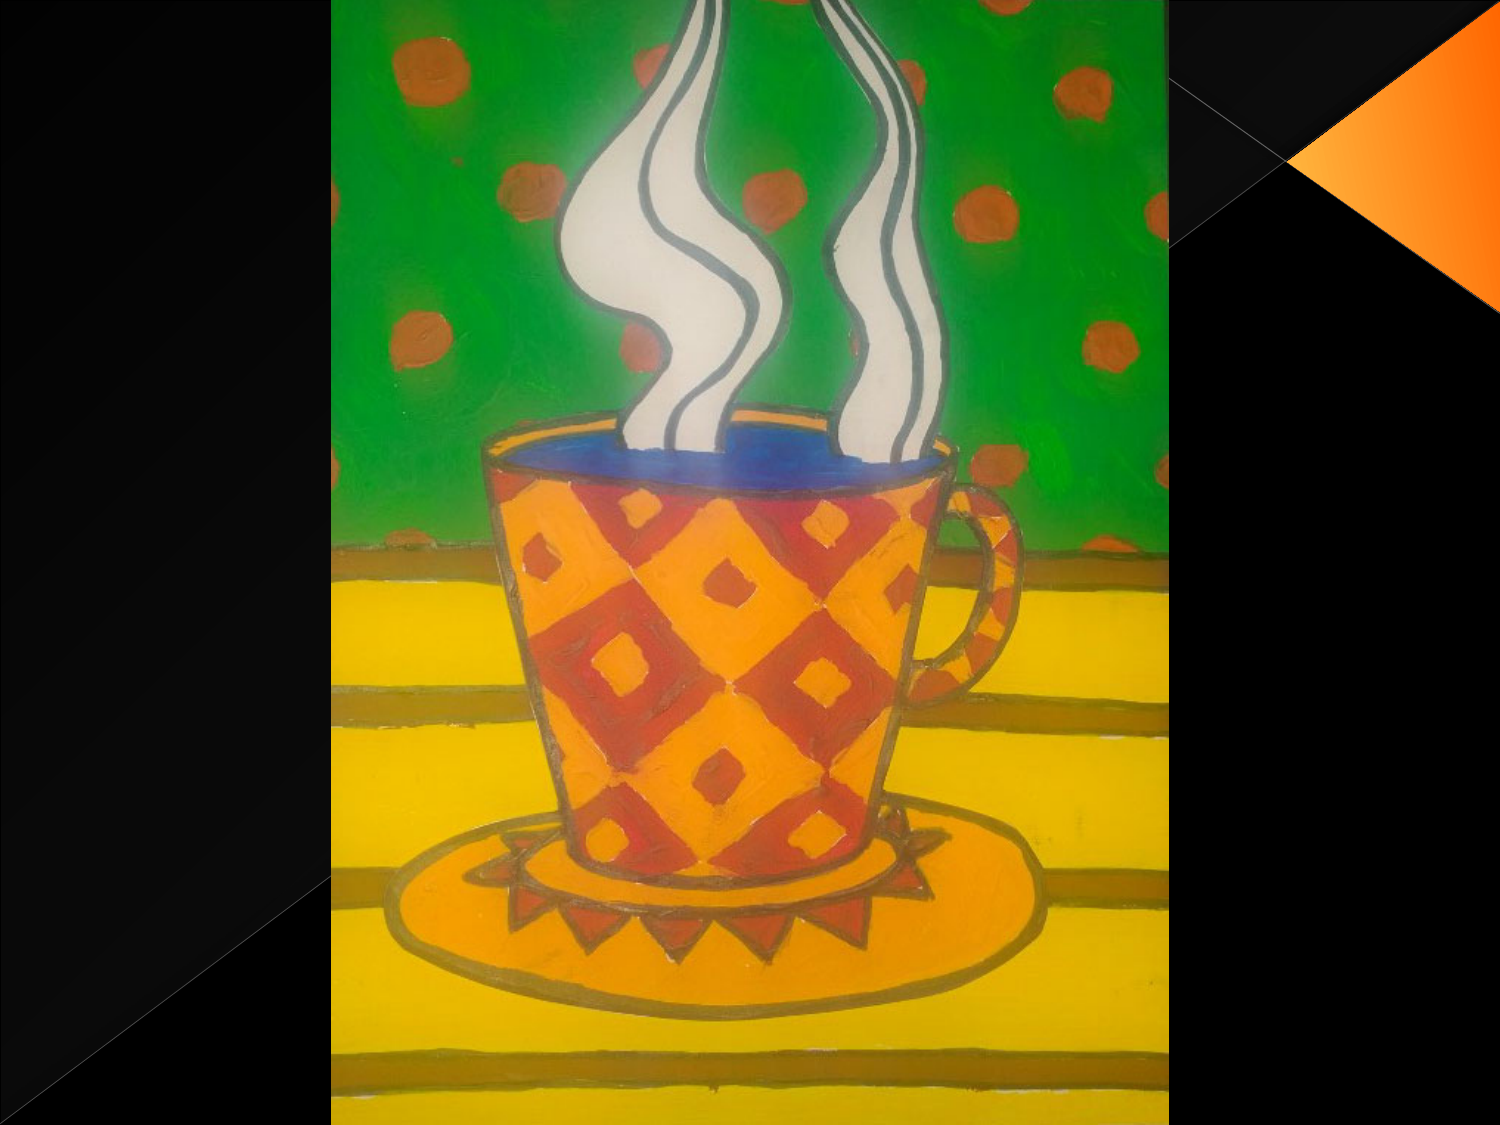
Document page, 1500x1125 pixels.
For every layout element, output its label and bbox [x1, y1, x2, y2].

picture [330, 0, 1169, 1125]
